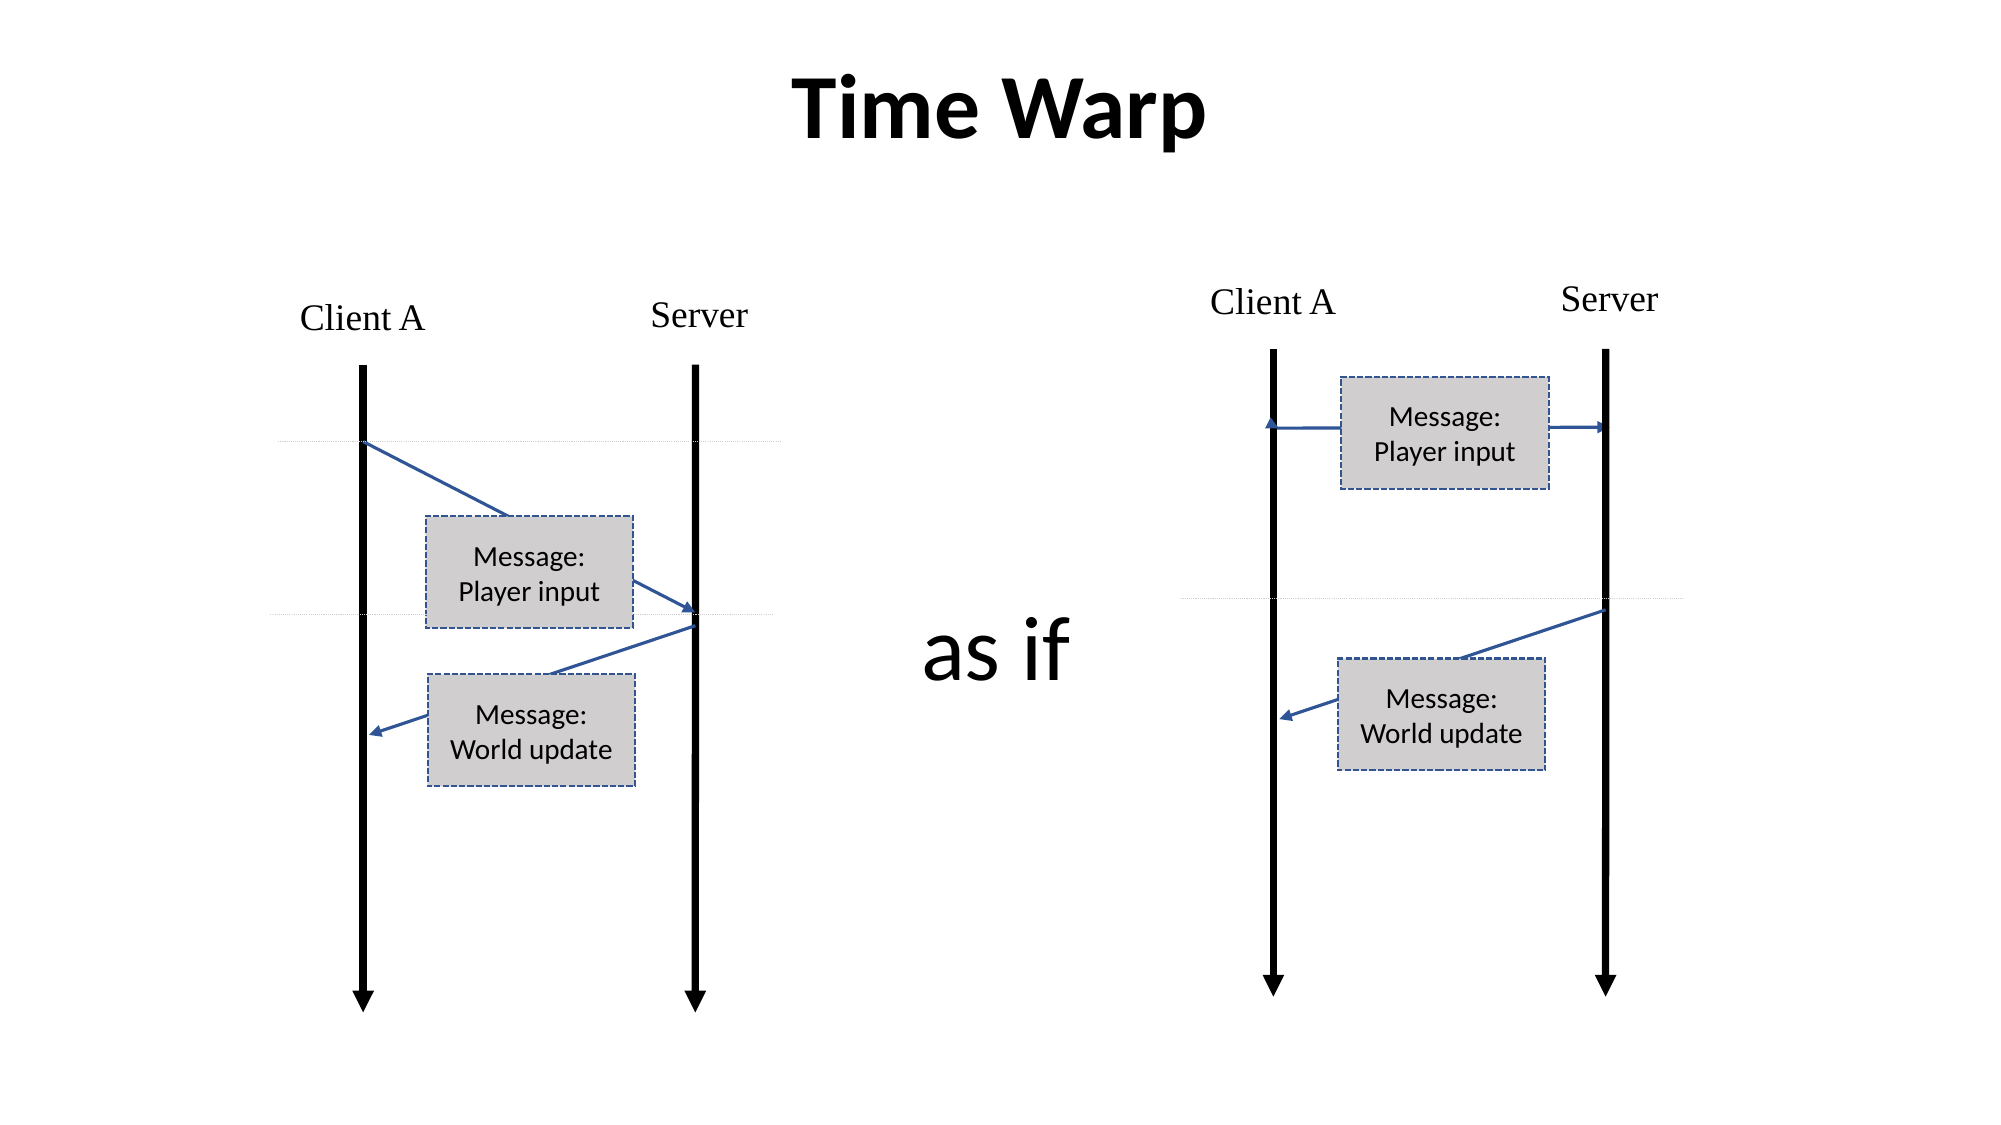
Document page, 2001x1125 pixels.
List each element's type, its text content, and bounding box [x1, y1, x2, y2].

text_box Client A [285, 285, 442, 346]
text_box as if [906, 581, 1086, 706]
text_box Message: World update [1337, 720, 1546, 771]
text_box Message: World update [427, 735, 636, 787]
title Time Warp [137, 0, 1863, 218]
text_box Server [1545, 266, 1674, 327]
text_box Message: Player input [1340, 376, 1550, 427]
text_box Message: Player input [1340, 429, 1550, 490]
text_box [1279, 609, 1606, 720]
text_box Client A [1195, 269, 1352, 330]
text_box Server [635, 282, 764, 343]
text_box Message: Player input [425, 615, 634, 625]
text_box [363, 442, 696, 613]
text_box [369, 625, 696, 735]
